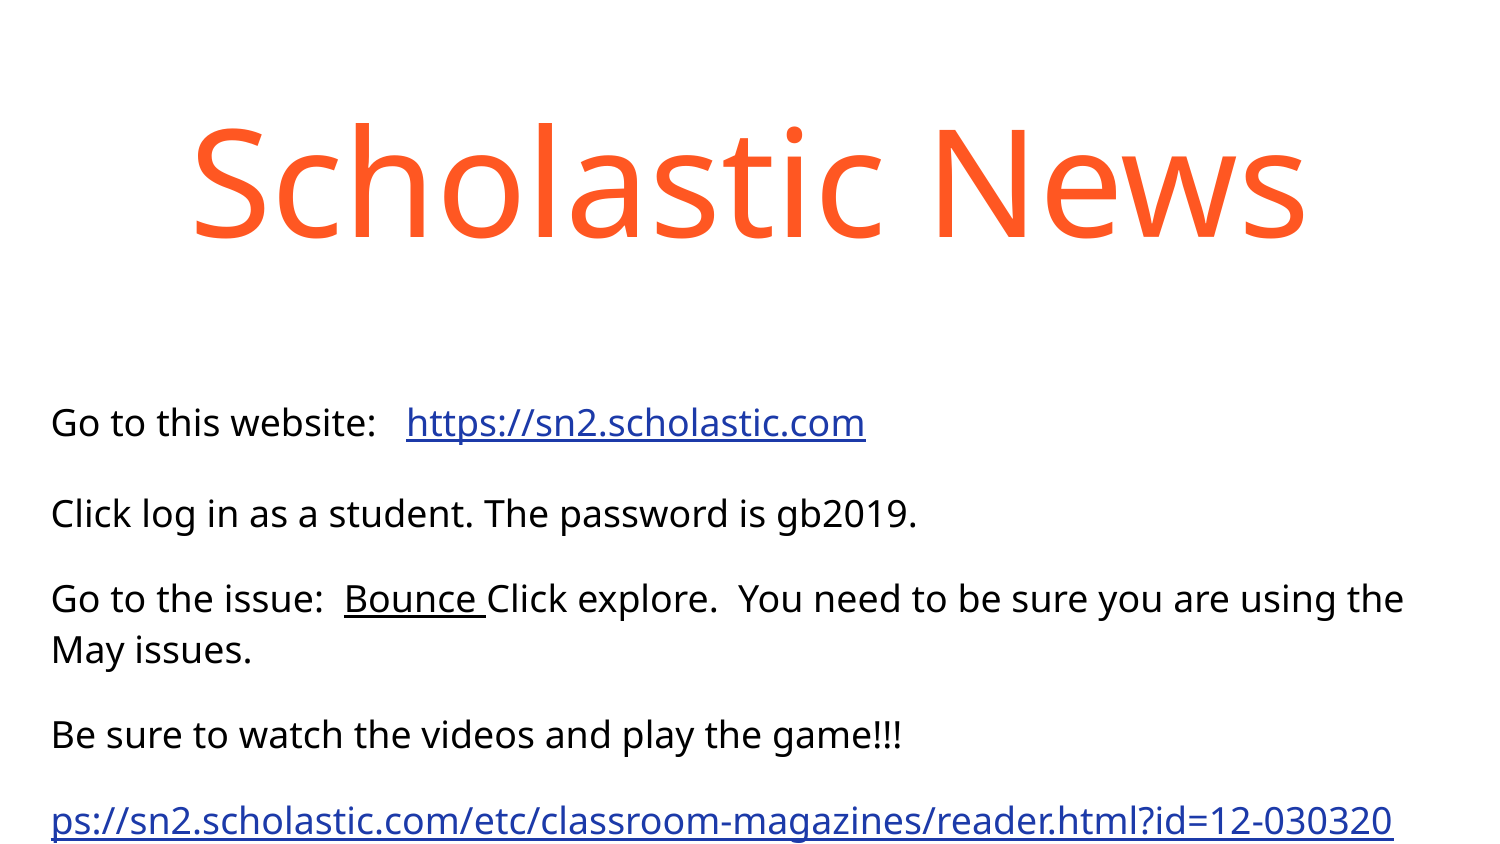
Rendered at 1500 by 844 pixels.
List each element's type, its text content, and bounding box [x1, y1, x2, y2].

title Scholastic News [51, 72, 1449, 167]
list Go to this website: https://sn2.scholastic.com Click log in as a student. The password is gb2019. Go to the issue: Bounce Click explore. You need to be sure you are using the May issues. Be sure to watch the videos and play the game!!! ps://sn2.scholastic.com/etc/classroom-magazines/reader.html?id=12-030320 [35, 212, 1434, 774]
